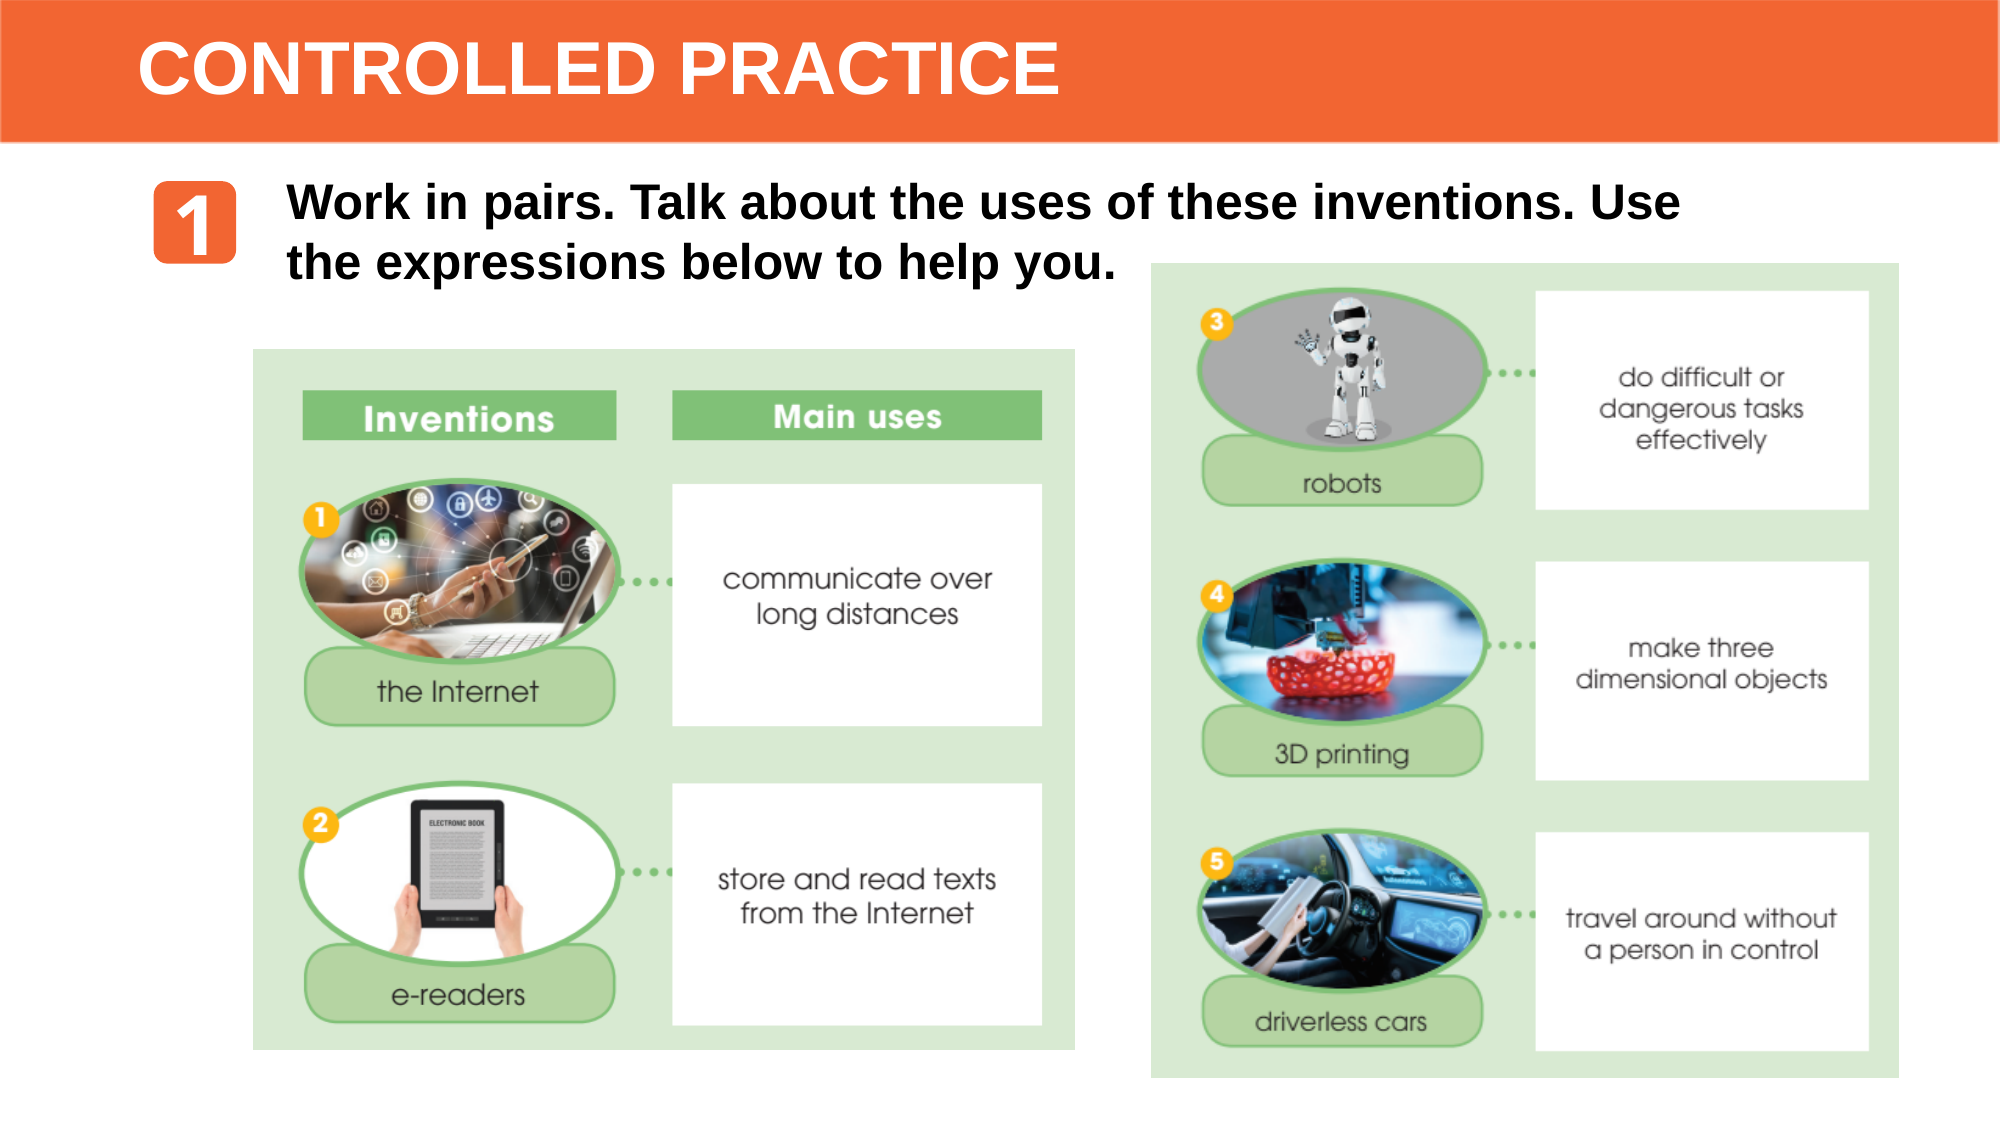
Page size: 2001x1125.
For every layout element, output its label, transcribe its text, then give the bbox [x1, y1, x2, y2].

text_box Work in pairs. Talk about the uses of these inventions. Use the expressions below to help you. [271, 162, 1729, 298]
text_box [232, 185, 237, 260]
picture [0, 0, 2000, 144]
picture [1151, 263, 1899, 1078]
text_box [153, 186, 157, 259]
picture [253, 349, 1075, 1050]
text_box 1 [157, 164, 232, 280]
